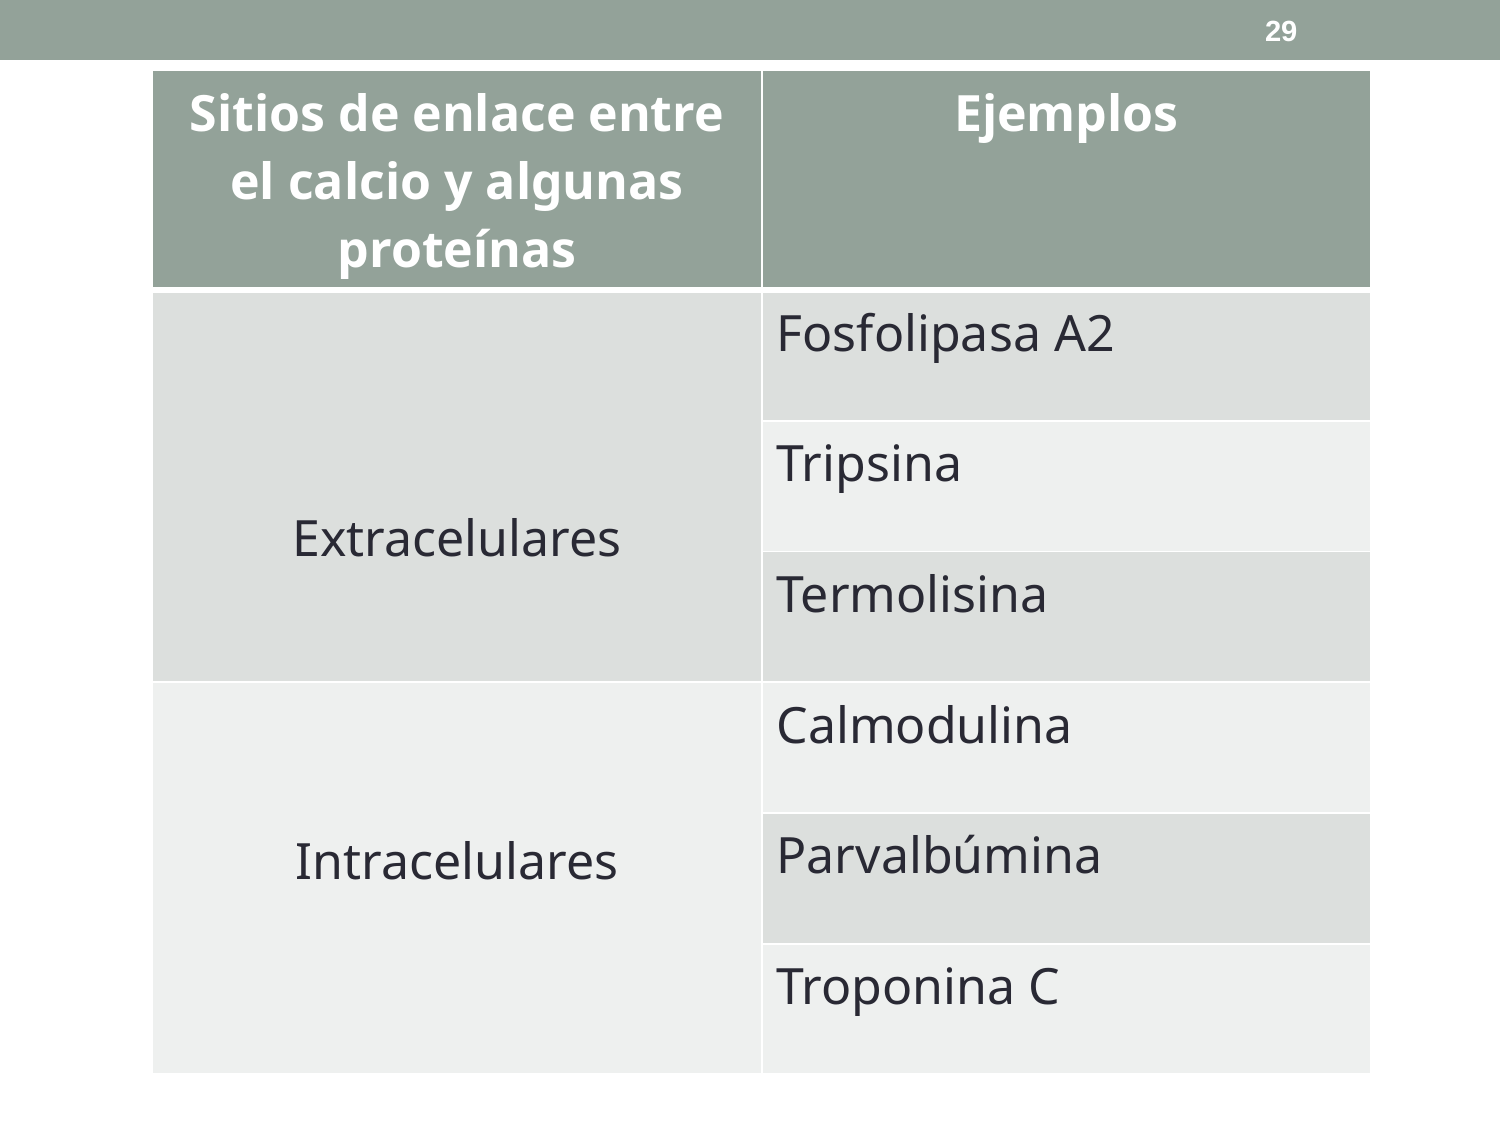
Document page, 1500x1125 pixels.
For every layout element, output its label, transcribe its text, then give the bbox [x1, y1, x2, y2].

table_cell Intracelulares [153, 683, 761, 1073]
slide_number 29 [1250, 3, 1425, 57]
table_cell Calmodulina [763, 683, 1370, 812]
table_header Sitios de enlace entre el calcio y algunas proteínas [153, 71, 761, 287]
table_cell Parvalbúmina [763, 814, 1370, 943]
table_cell Troponina C [763, 945, 1370, 1073]
table_cell Tripsina [763, 422, 1370, 551]
table_cell Fosfolipasa A2 [763, 293, 1370, 420]
table_header Ejemplos [763, 71, 1370, 287]
table_cell Termolisina [763, 552, 1370, 681]
table_cell Extracelulares [153, 293, 761, 681]
